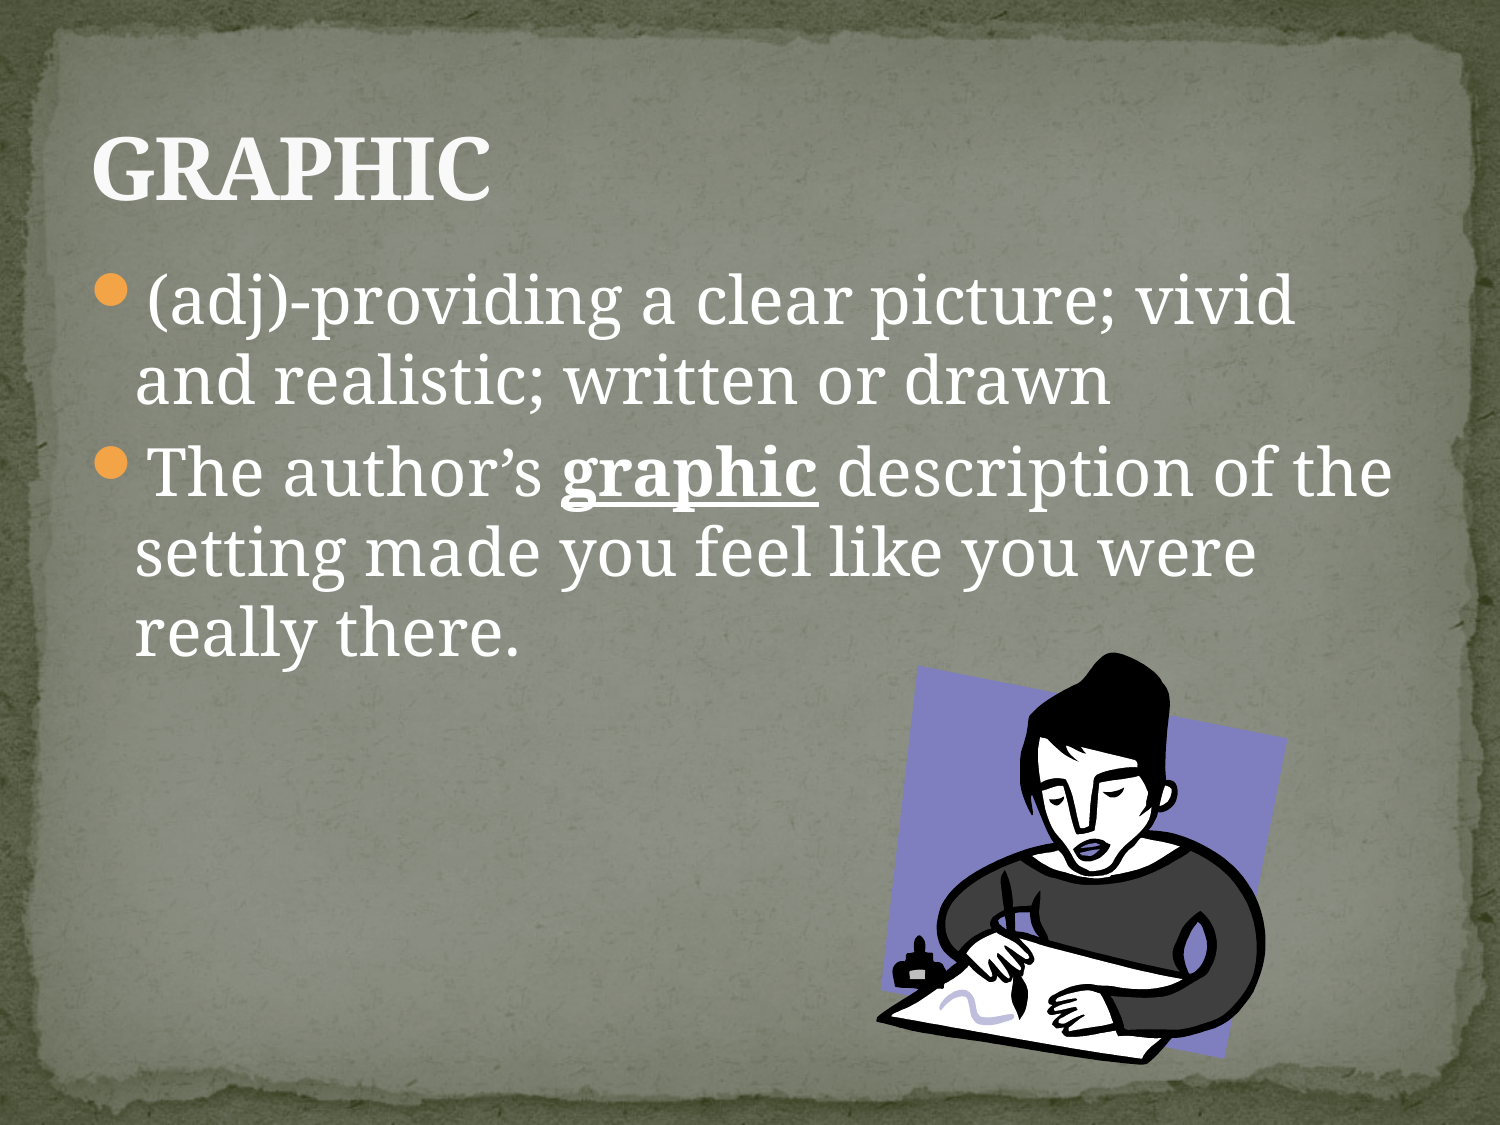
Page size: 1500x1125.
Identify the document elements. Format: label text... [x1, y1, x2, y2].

picture [876, 651, 1287, 1065]
list (adj)-providing a clear picture; vivid and realistic; written or drawn The author’s graphic description of the setting made you feel like you were really there. [75, 249, 1425, 1000]
title GRAPHIC [74, 24, 1425, 225]
